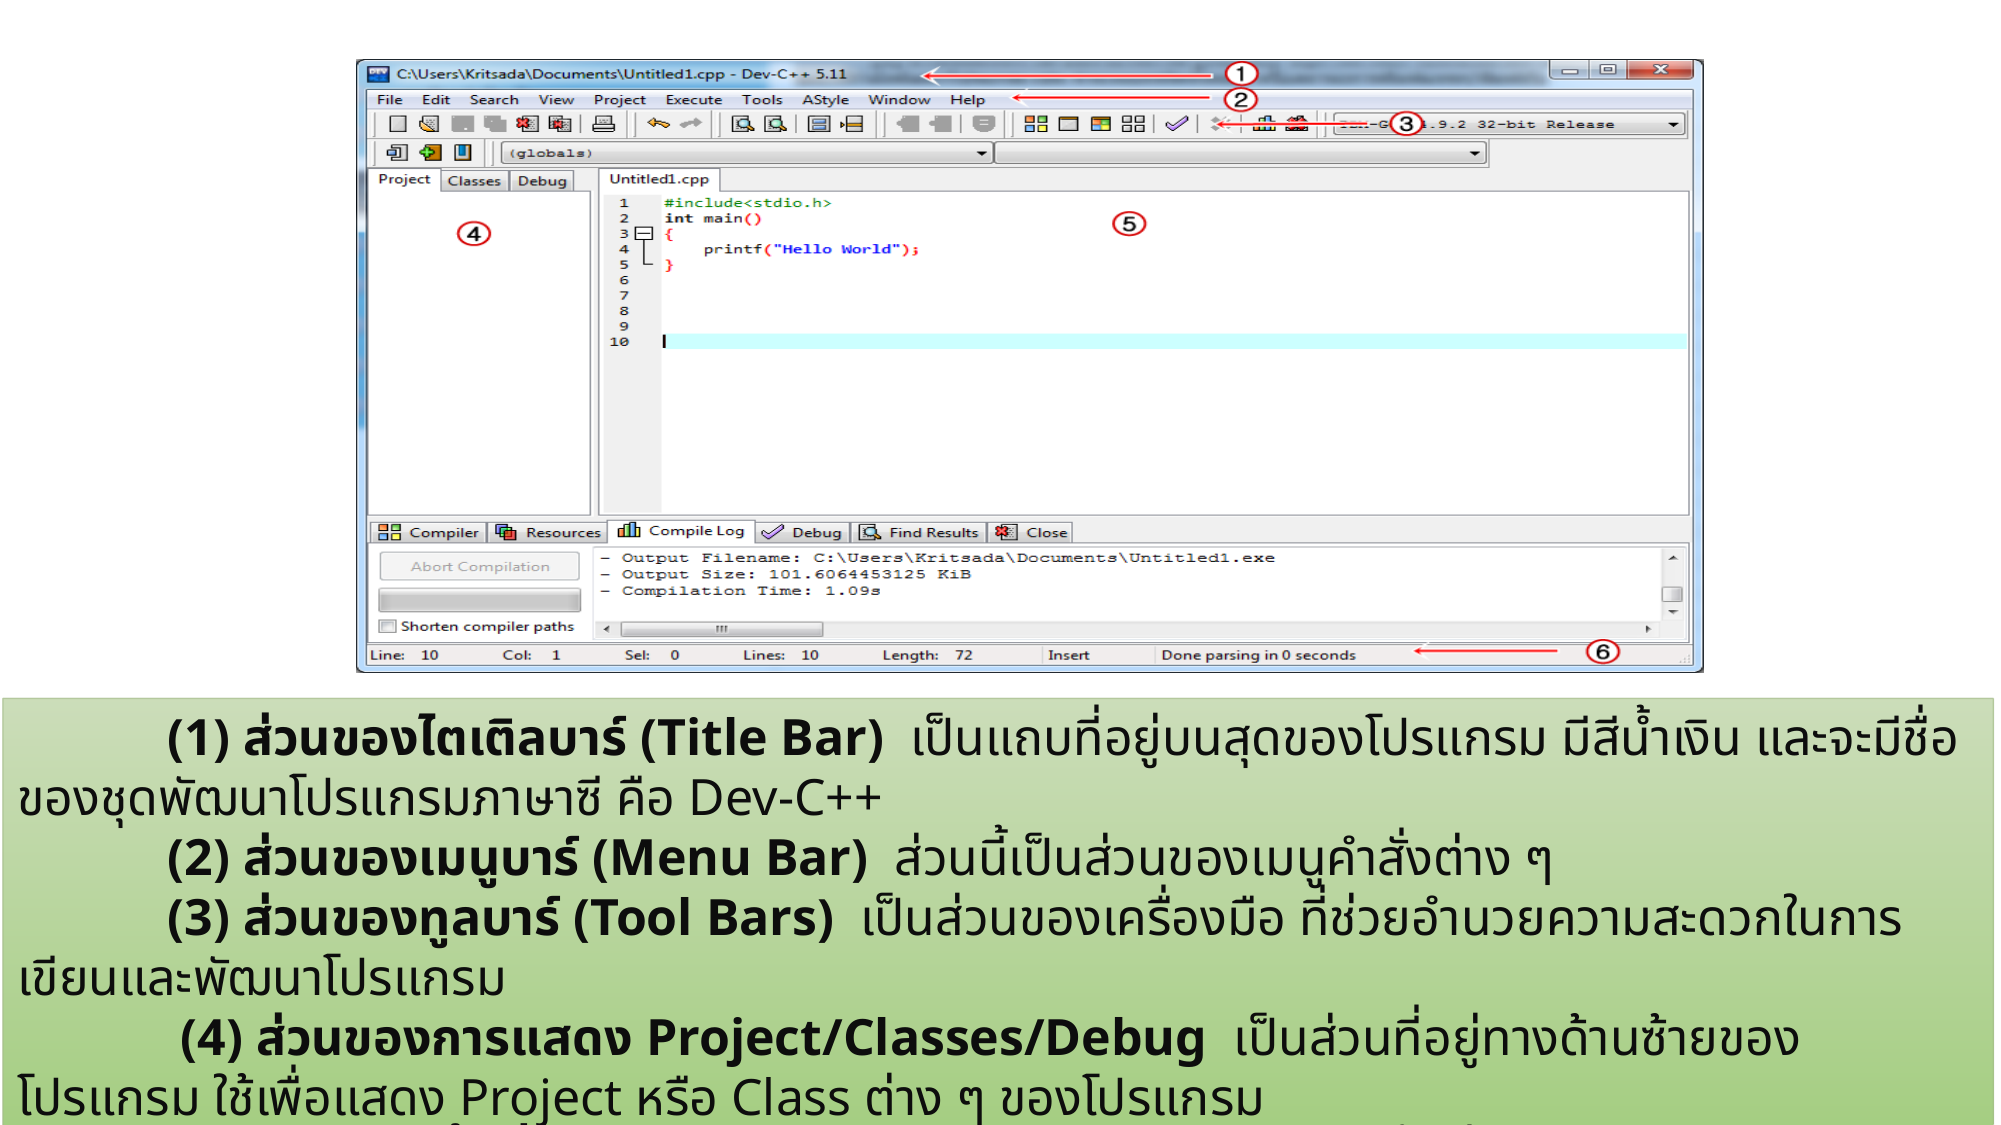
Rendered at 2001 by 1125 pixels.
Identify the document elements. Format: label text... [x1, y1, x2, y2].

text_box (1) ส่วนของไตเติลบาร์ (Title Bar) เป็นแถบที่อยู่บนสุดของโปรแกรม มีสีน้ำเงิน และจะมีชื่อของชุดพัฒนาโปรแกรมภาษาซี คือ Dev-C++ (2) ส่วนของเมนูบาร์ (Menu Bar) ส่วนนี้เป็นส่วนของเมนูคำสั่งต่าง ๆ (3) ส่วนของทูลบาร์ (Tool Bars) เป็นส่วนของเครื่องมือ ที่ช่วยอำนวยความสะดวกในการเขียนและพัฒนาโปรแกรม (4) ส่วนของการแสดง Project/Classes/Debug เป็นส่วนที่อยู่ทางด้านซ้ายของโปรแกรม ใช้เพื่อแสดง Project หรือ Class ต่าง ๆ ของโปรแกรม (5) ส่วนของพื้นที่การเขียนโปรแกรม (Editor) เป็นส่วนของพื้นที่ทำงานในการเขียนโค้ดโปรแกรมภาษา C (6) ส่วนแสดงสถานะของโปรแกรม (Status) อยู่ด้านล่างสุด ใช้เพื่อบอกสถานะต่าง ๆ ในขณะที่กำลังพัฒนาโปรแกรม [2, 698, 1994, 1125]
picture [356, 59, 1704, 673]
